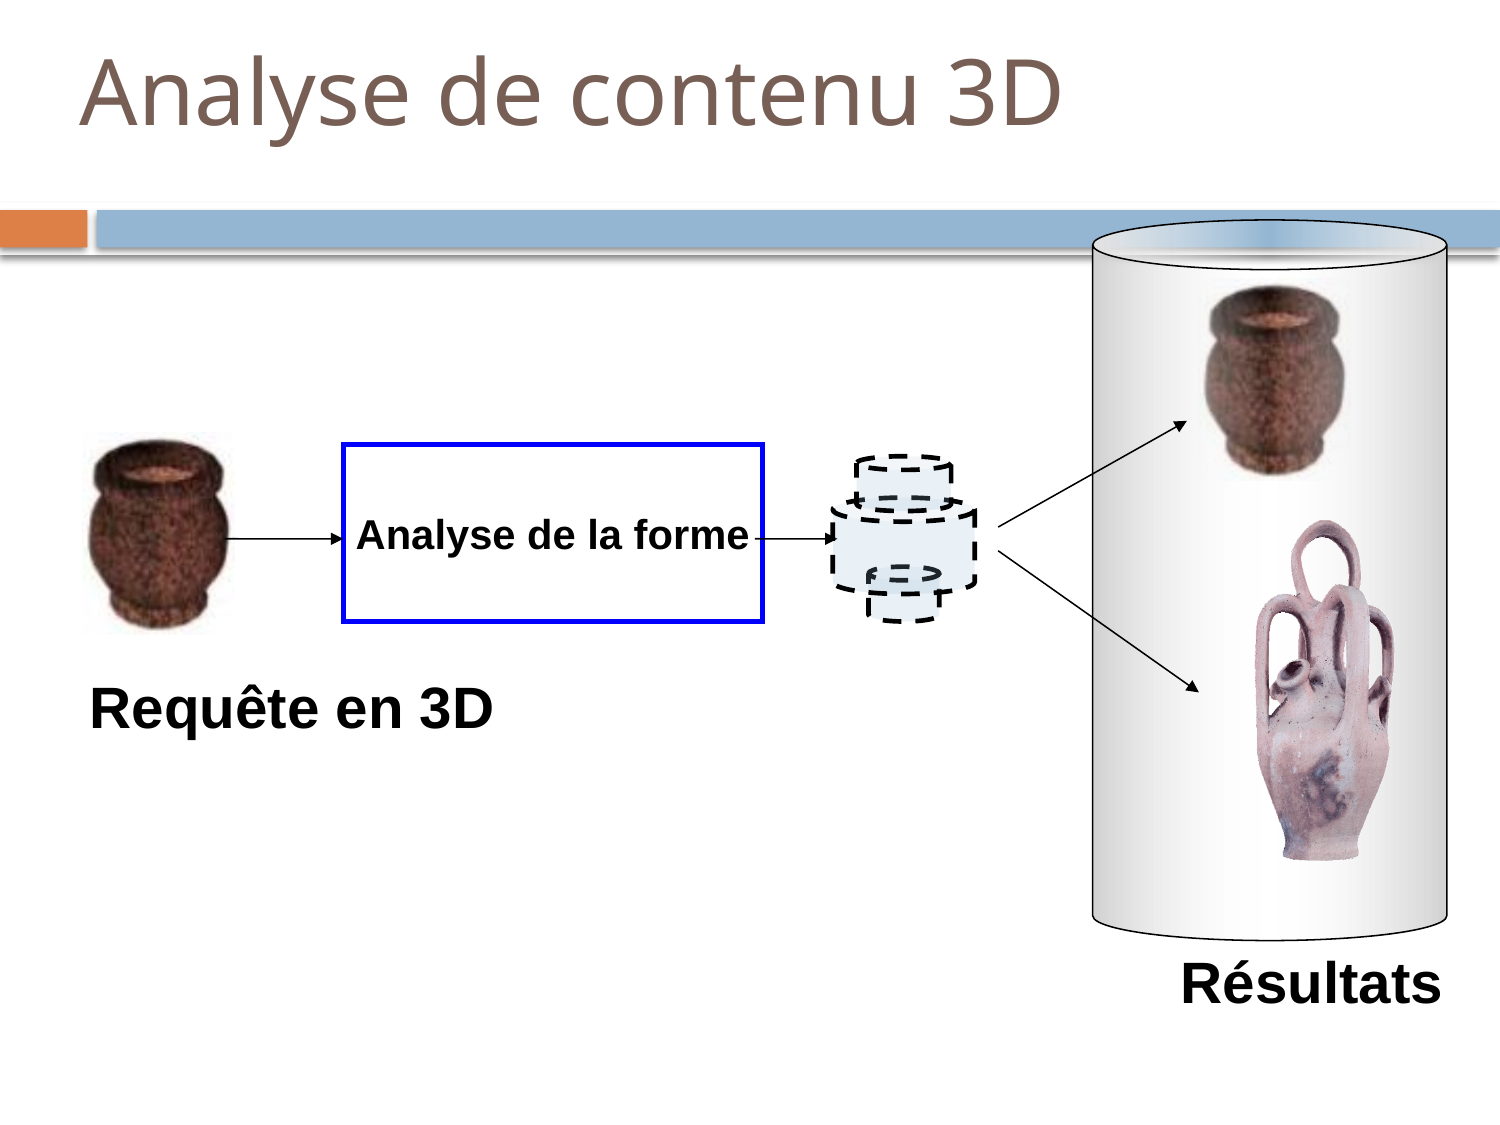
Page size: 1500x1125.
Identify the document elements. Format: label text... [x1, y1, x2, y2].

slide_number 7 [0, 208, 88, 249]
picture [82, 432, 235, 635]
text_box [1093, 219, 1447, 269]
text_box [239, 532, 344, 546]
text_box Analyse de la forme [343, 444, 763, 622]
picture [1198, 278, 1352, 482]
text_box [1092, 219, 1447, 938]
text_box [832, 455, 975, 622]
title Analyse de contenu 3D [64, 24, 1340, 152]
text_box [998, 420, 1187, 528]
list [1248, 518, 1408, 861]
text_box Requête en 3D [0, 663, 530, 773]
text_box [998, 550, 1199, 693]
text_box Résultats [1165, 938, 1459, 1023]
